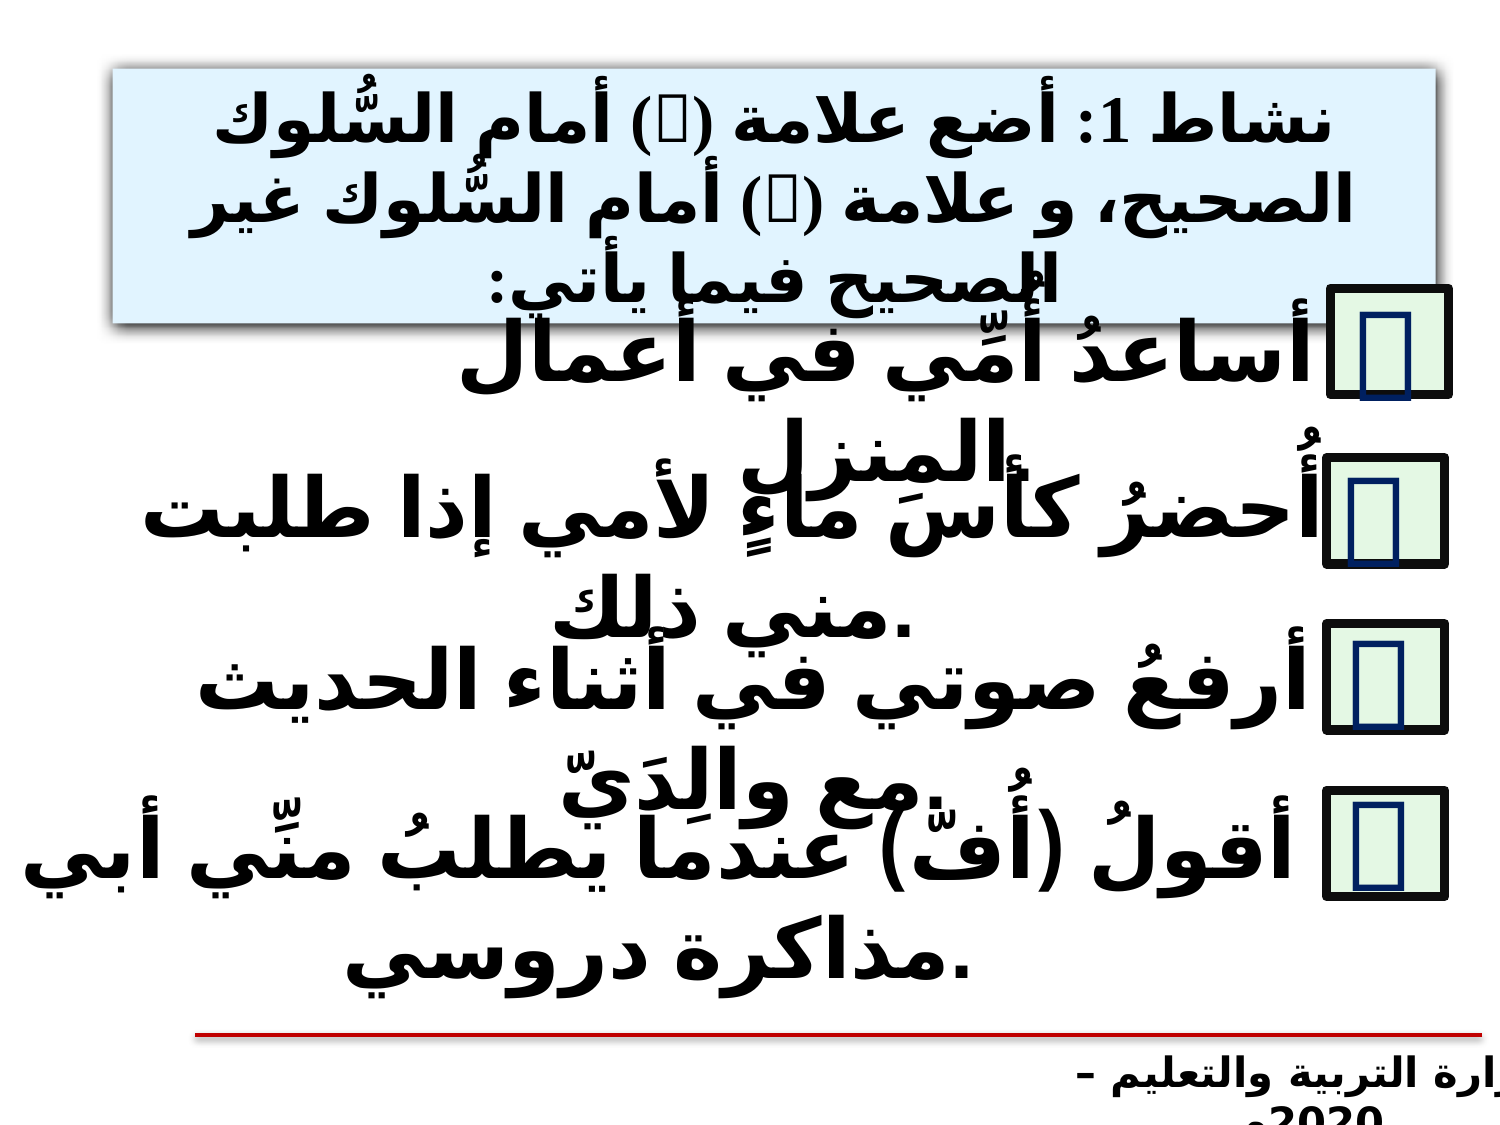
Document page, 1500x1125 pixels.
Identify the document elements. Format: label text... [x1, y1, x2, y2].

text_box أرفعُ صوتي في أثناء الحديث مع والِدَيّ. [159, 618, 1290, 787]
text_box  [1290, 598, 1468, 759]
text_box  [1285, 434, 1463, 600]
text_box  [1297, 269, 1475, 435]
text_box أُحضرُ كأسَ ماءٍ لأمي إذا طلبت مني ذلك. [118, 446, 1290, 662]
text_box أساعدُ أُمِّي في أعمال المنزل. [425, 290, 1347, 446]
text_box نشاط 1: أضع علامة () أمام السُّلوك الصحيح، و علامة () أمام السُّلوك غير الصحيح فيما يأتي: [112, 68, 1436, 324]
text_box  [1290, 759, 1468, 924]
text_box أقولُ (أُفّ) عندما يطلبُ منِّي أبي مذاكرة دروسي. [0, 787, 1335, 1003]
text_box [194, 1034, 1500, 1105]
